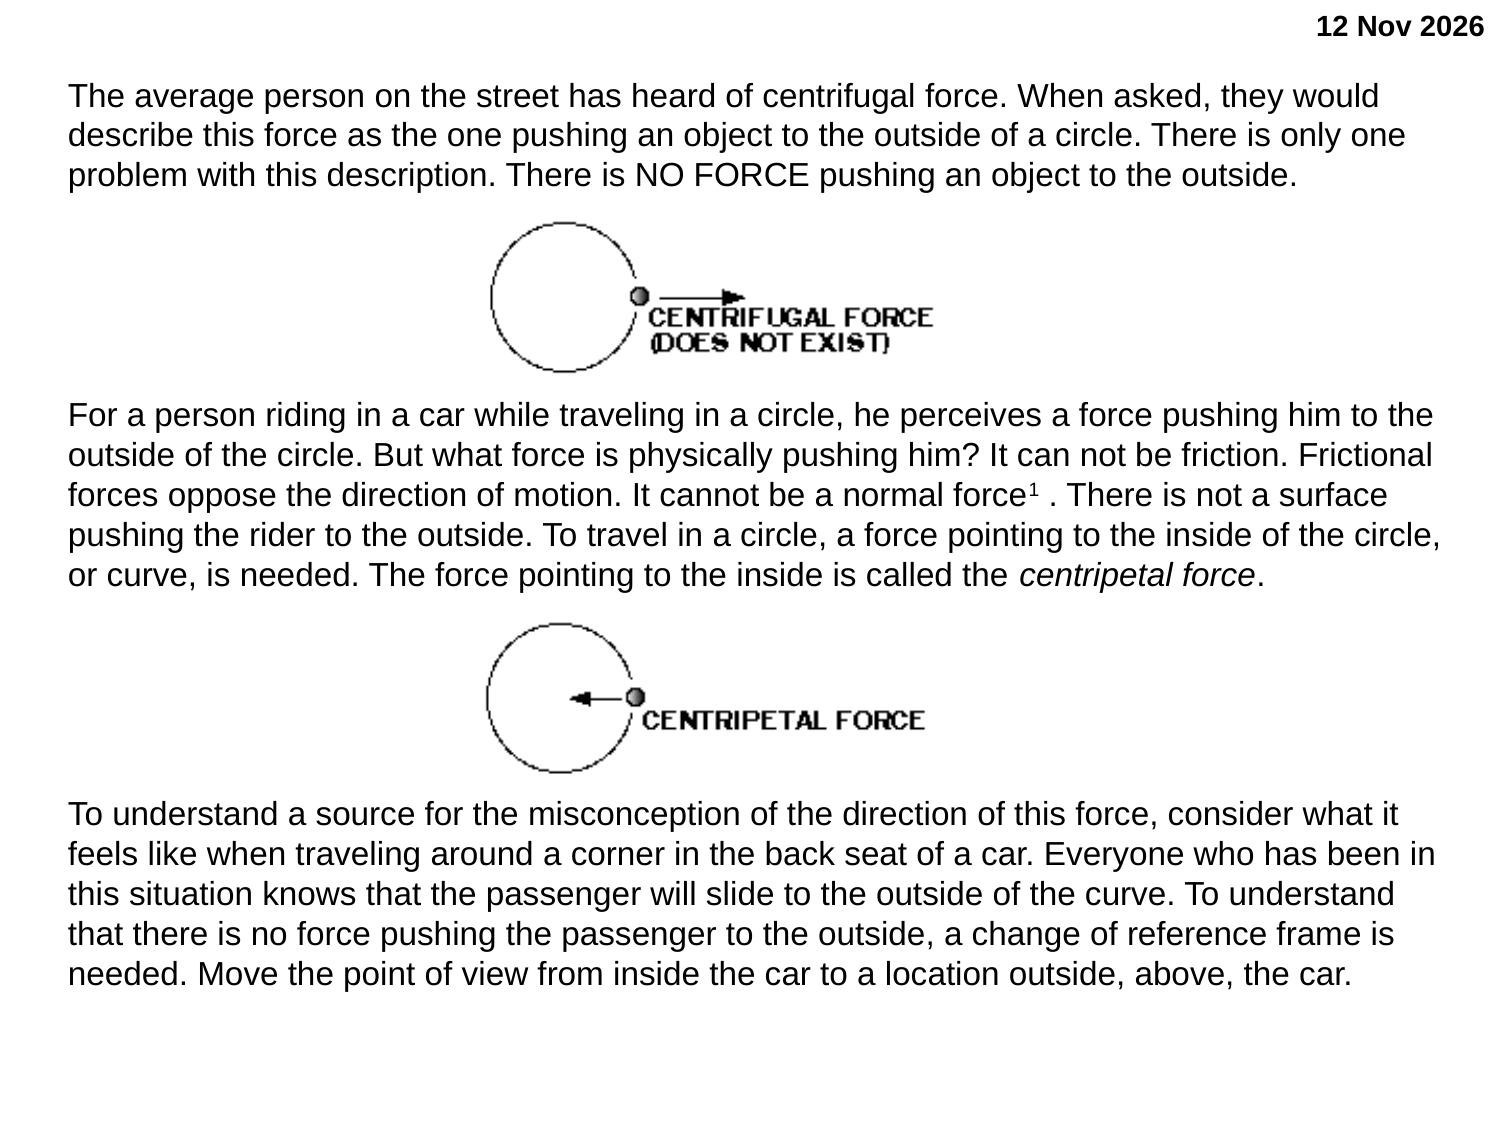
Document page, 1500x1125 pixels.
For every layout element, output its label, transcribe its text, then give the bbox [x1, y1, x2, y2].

picture [466, 207, 948, 392]
text_box The average person on the street has heard of centrifugal force. When asked, they would describe this force as the one pushing an object to the outside of a circle. There is only one problem with this description. There is NO FORCE pushing an object to the outside. For a person riding in a car while traveling in a circle, he perceives a force pushing him to the outside of the circle. But what force is physically pushing him? It can not be friction. Frictional forces oppose the direction of motion. It cannot be a normal force1 . There is not a surface pushing the rider to the outside. To travel in a circle, a force pointing to the inside of the circle, or curve, is needed. The force pointing to the inside is called the centripetal force. To understand a source for the misconception of the direction of this force, consider what it feels like when traveling around a corner in the back seat of a car. Everyone who has been in this situation knows that the passenger will slide to the outside of the curve. To understand that there is no force pushing the passenger to the outside, a change of reference frame is needed. Move the point of view from inside the car to a location outside, above, the car. [53, 66, 1459, 1000]
picture [466, 608, 946, 799]
slide_number 4-May-15 [1187, 0, 1500, 76]
